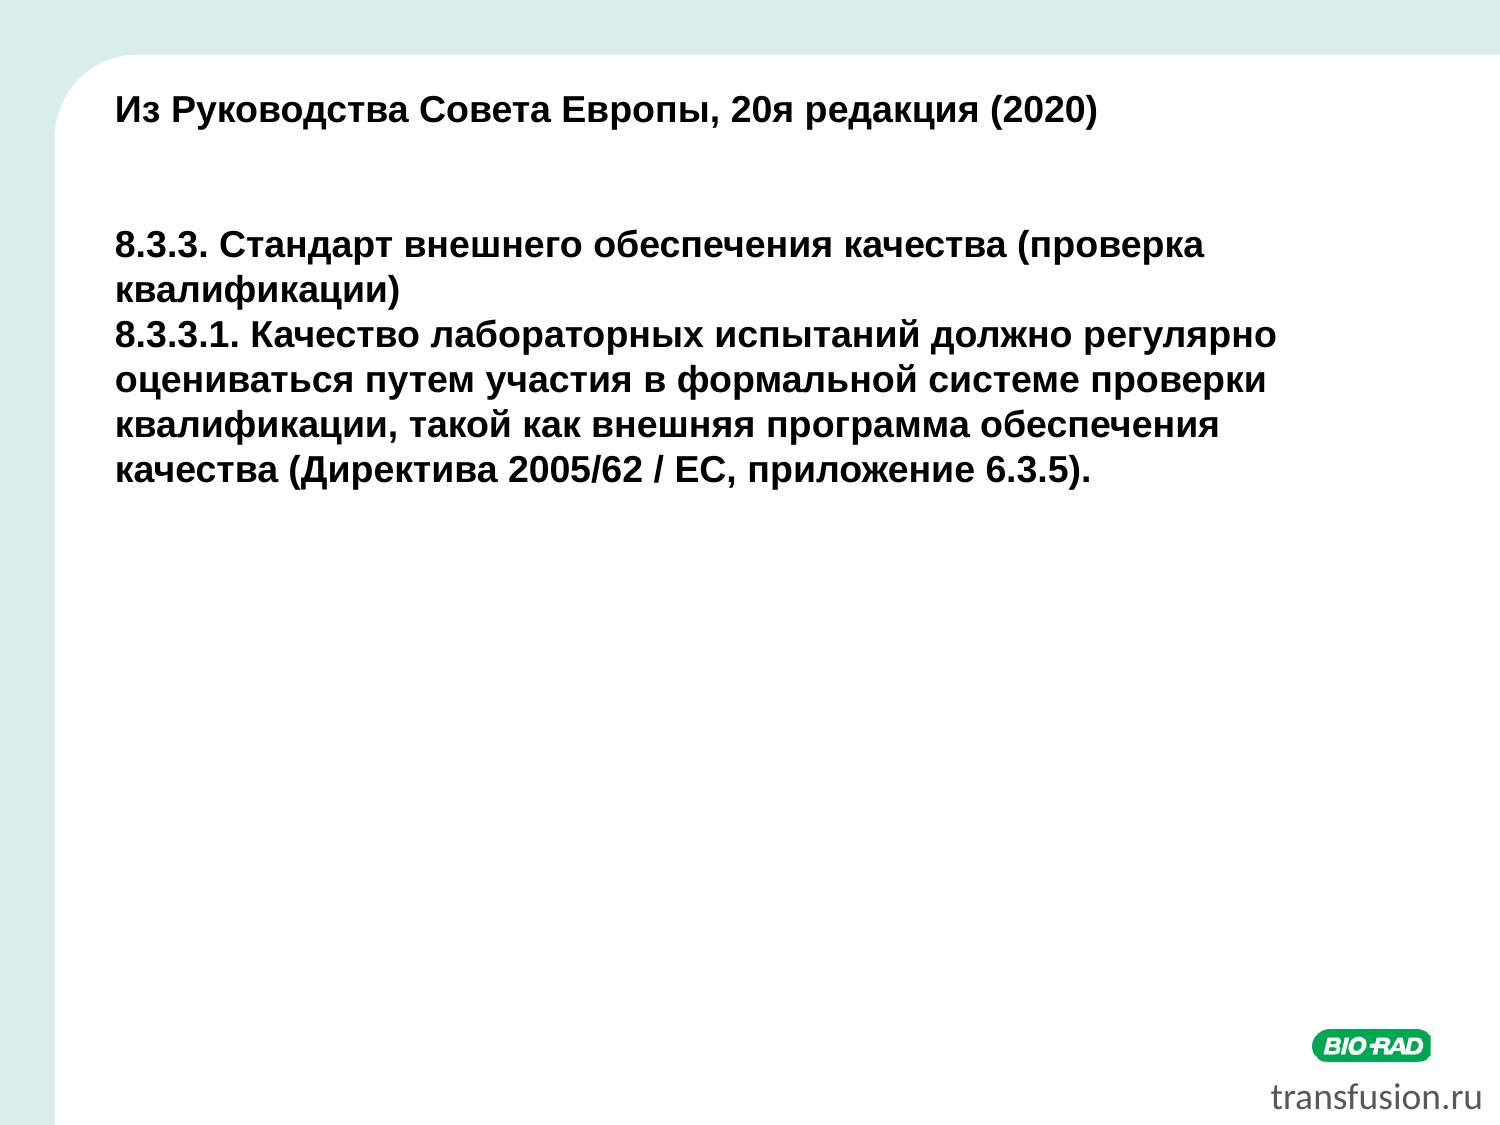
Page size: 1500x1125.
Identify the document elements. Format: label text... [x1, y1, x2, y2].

text_box transfusion.ru [1255, 1064, 1499, 1125]
text_box Из Руководства Совета Европы, 20я редакция (2020) 8.3.3. Стандарт внешнего обеспечения качества (проверка квалификации) 8.3.3.1. Качество лабораторных испытаний должно регулярно оцениваться путем участия в формальной системе проверки квалификации, такой как внешняя программа обеспечения качества (Директива 2005/62 / EC, приложение 6.3.5). [100, 77, 1400, 498]
picture [0, 0, 1500, 1125]
